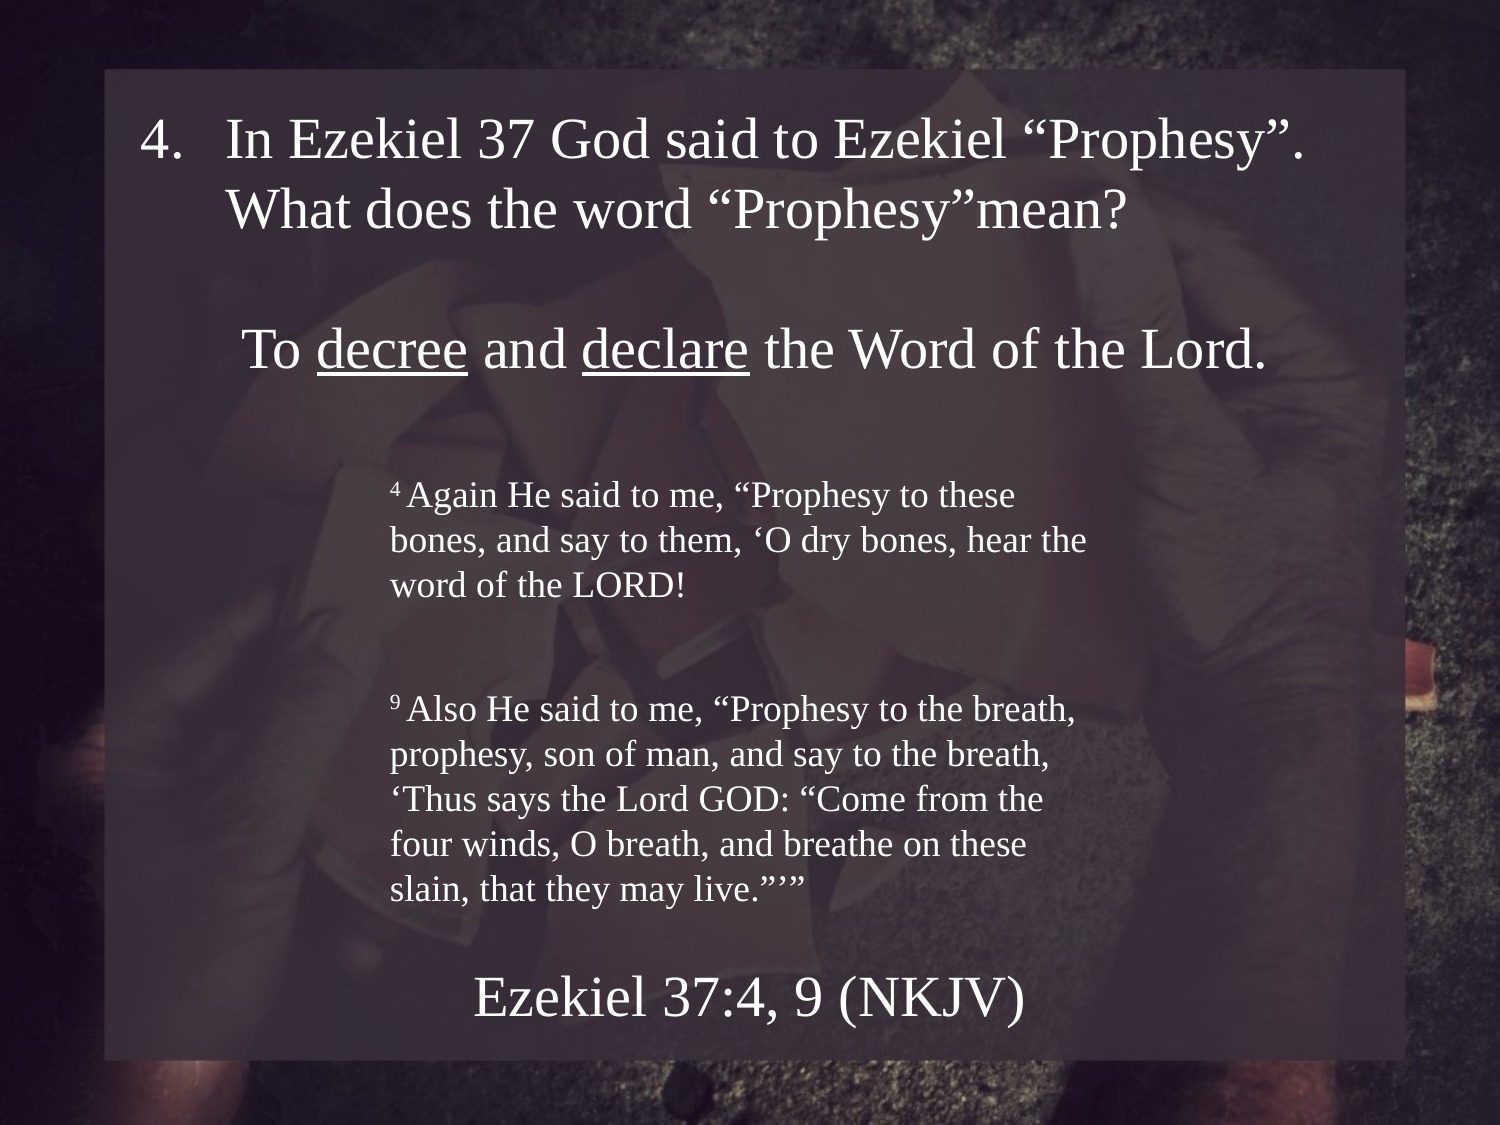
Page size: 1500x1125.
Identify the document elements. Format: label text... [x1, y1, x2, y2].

text_box In Ezekiel 37 God said to Ezekiel “Prophesy”. What does the word “Prophesy”mean? To decree and declare the Word of the Lord. [126, 93, 1385, 388]
picture [0, 0, 1500, 1125]
text_box 9 Also He said to me, “Prophesy to the breath, prophesy, son of man, and say to the breath, ‘Thus says the Lord God: “Come from the four winds, O breath, and breathe on these slain, that they may live.”’” [374, 676, 1125, 916]
text_box Ezekiel 37:4, 9 (NKJV) [458, 951, 1042, 1036]
text_box 4 Again He said to me, “Prophesy to these bones, and say to them, ‘O dry bones, hear the word of the Lord! [374, 462, 1125, 613]
